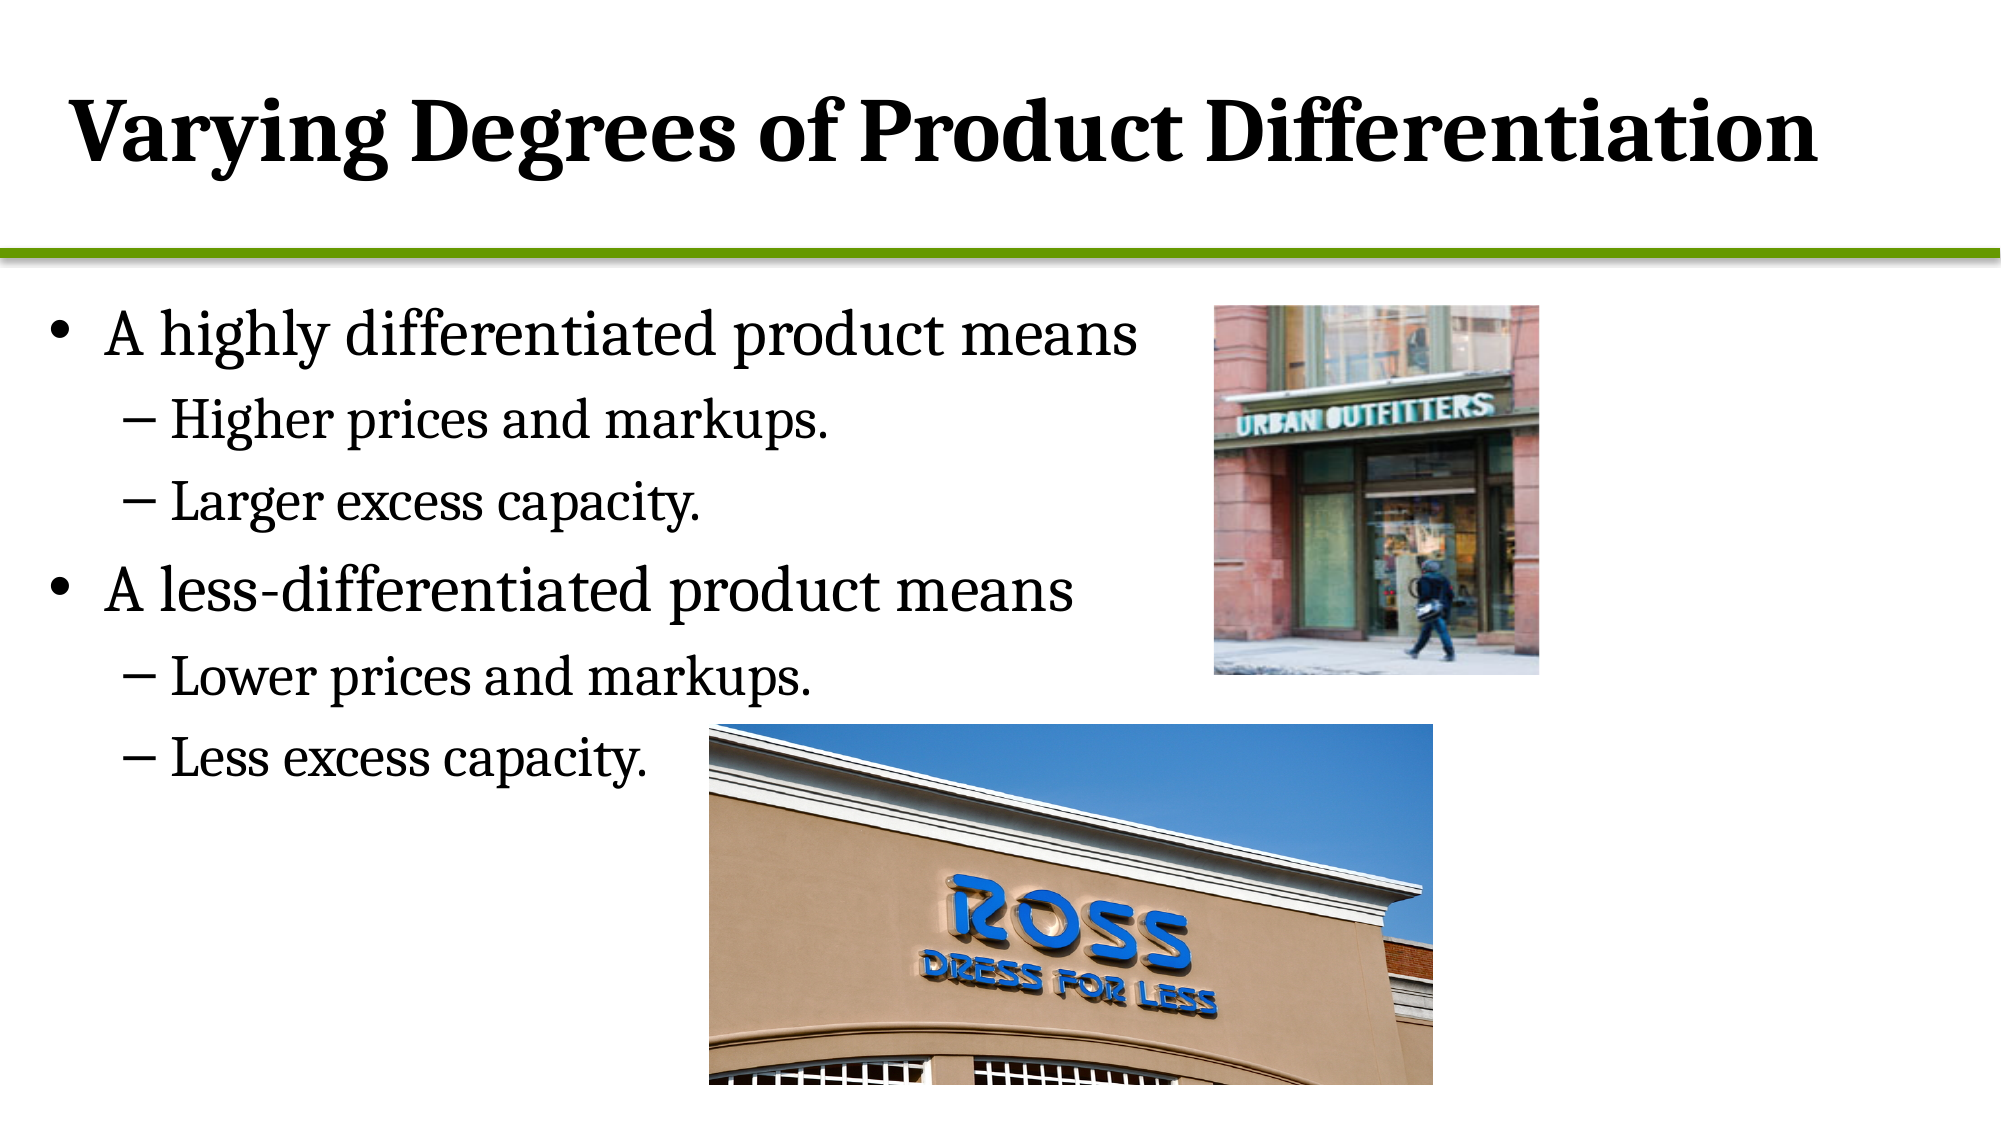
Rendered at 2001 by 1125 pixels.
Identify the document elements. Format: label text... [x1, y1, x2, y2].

title Varying Degrees of Product Differentiation [54, 0, 1921, 251]
list A highly differentiated product means Higher prices and markups. Larger excess capacity. A less-differentiated product means Lower prices and markups. Less excess capacity. [33, 280, 1834, 1085]
picture [1213, 304, 1540, 676]
picture [709, 724, 1433, 1085]
